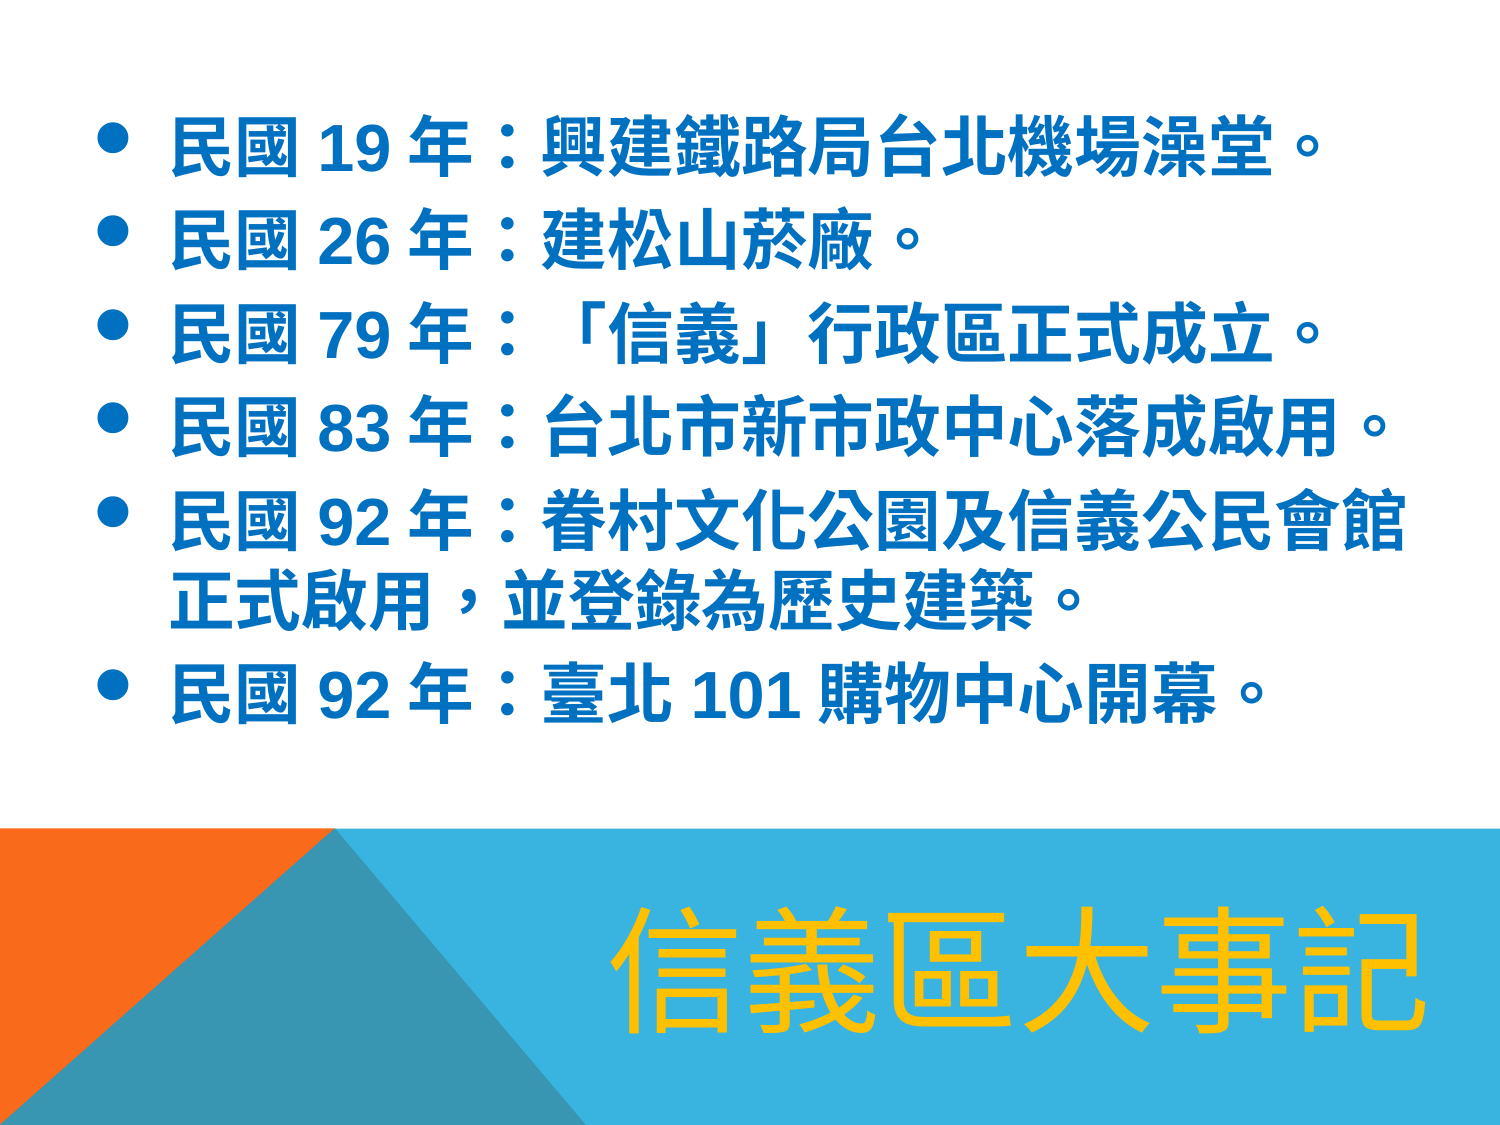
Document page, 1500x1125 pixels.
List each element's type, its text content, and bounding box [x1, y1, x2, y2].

text_box 信義區大事記 [560, 863, 1477, 1072]
text_box 民國19年：興建鐵路局台北機場澡堂。 民國26年：建松山菸廠。 民國79年：「信義」行政區正式成立。 民國83年：台北市新市政中心落成啟用。 民國92年：眷村文化公園及信義公民會館正式啟用，並登錄為歷史建築。 民國92年：臺北101購物中心開幕。 [78, 97, 1429, 783]
